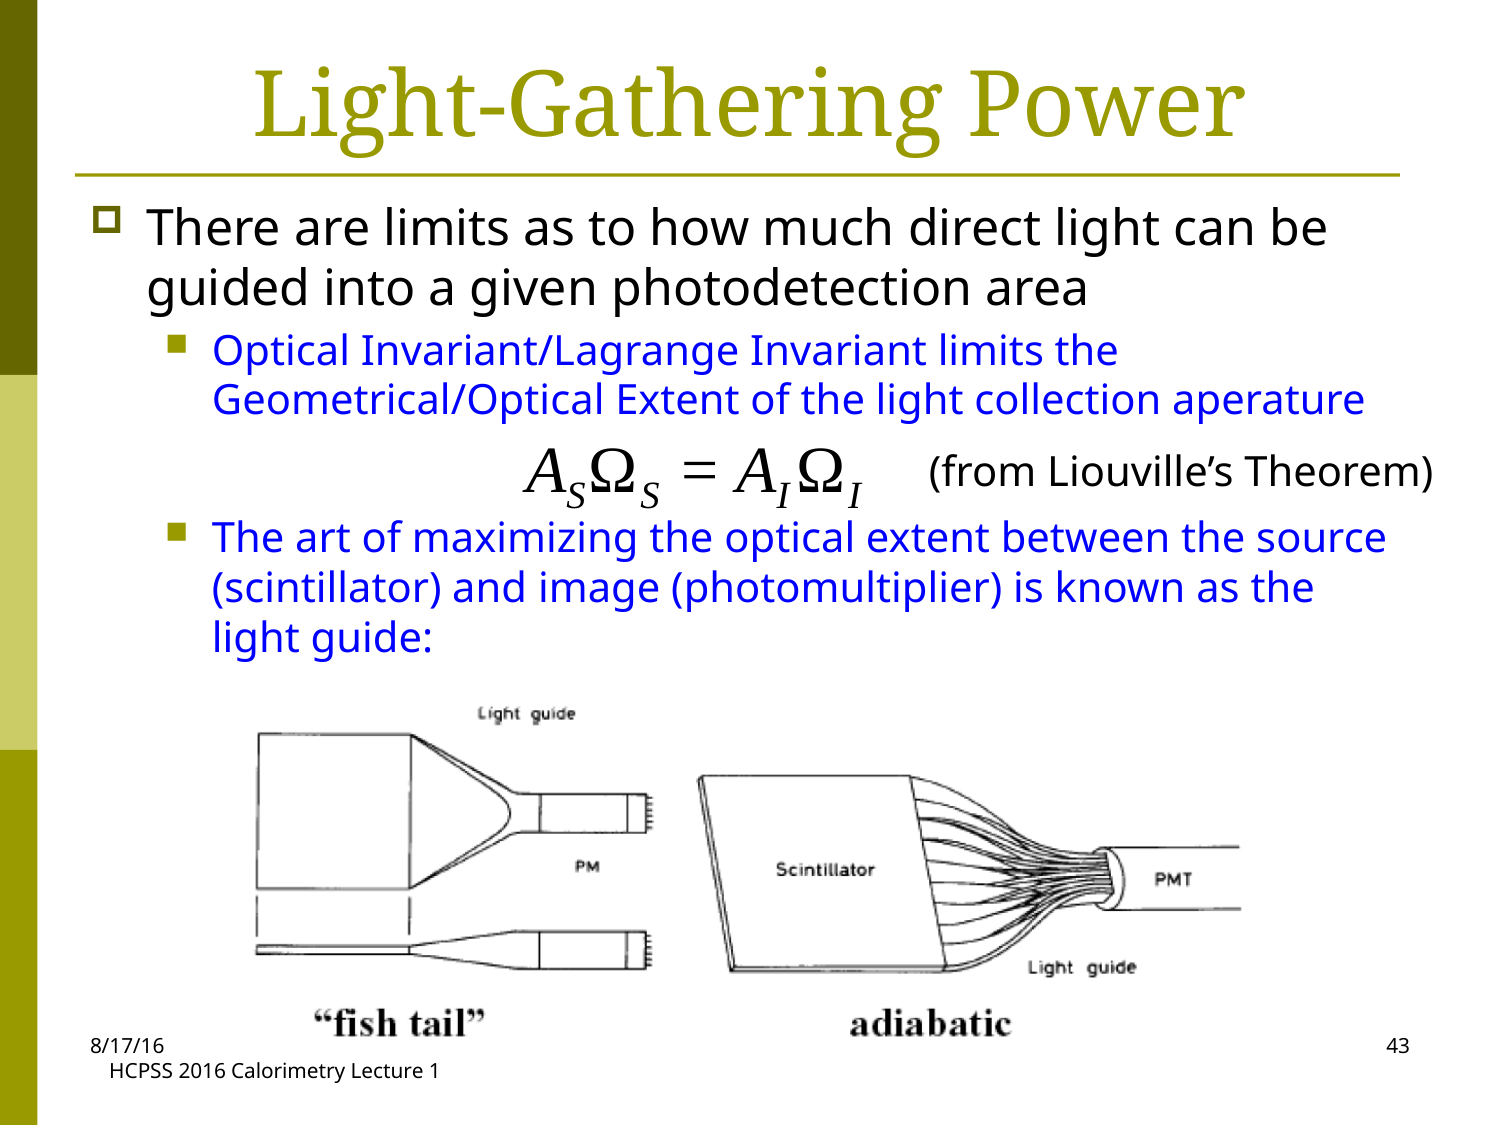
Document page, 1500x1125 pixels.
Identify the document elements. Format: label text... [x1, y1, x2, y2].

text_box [512, 437, 871, 515]
title Light-Gathering Power [74, 45, 1426, 163]
slide_number 43 [1074, 1024, 1426, 1101]
list There are limits as to how much direct light can be guided into a given photodetection area Optical Invariant/Lagrange Invariant limits the Geometrical/Optical Extent of the light collection aperature The art of maximizing the optical extent between the source (scintillator) and image (photomultiplier) is known as the light guide: [74, 187, 1426, 1024]
text_box (from Liouville’s Theorem) [914, 437, 1449, 503]
footer HCPSS 2016 Calorimetry Lecture 1 [37, 1049, 513, 1125]
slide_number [74, 1024, 232, 1049]
picture [237, 699, 1263, 1056]
